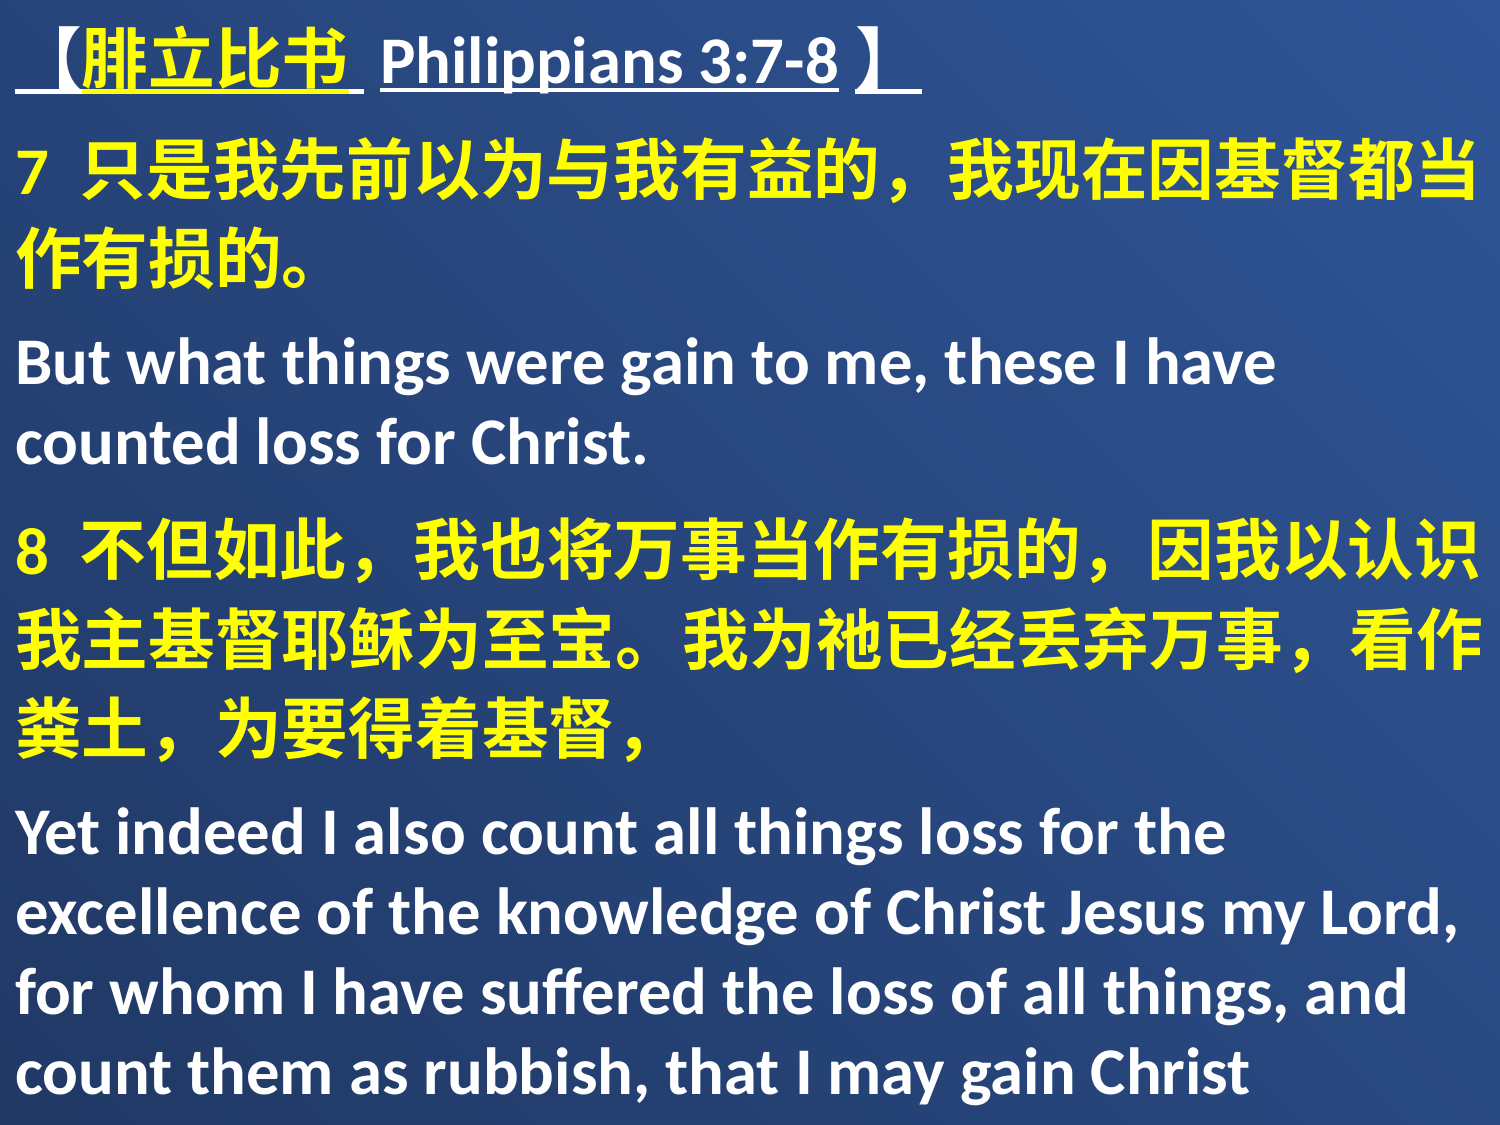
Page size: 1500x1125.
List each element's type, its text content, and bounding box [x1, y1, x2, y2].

subtitle 【腓立比书 Philippians 3:7-8】 7 只是我先前以为与我有益的，我现在因基督都当作有损的。 But what things were gain to me, these I have counted loss for Christ. 8 不但如此，我也将万事当作有损的，因我以认识我主基督耶稣为至宝。我为祂已经丢弃万事，看作粪土，为要得着基督， Yet indeed I also count all things loss for the excellence of the knowledge of Christ Jesus my Lord, for whom I have suffered the loss of all things, and count them as rubbish, that I may gain Christ [0, 0, 1500, 1125]
